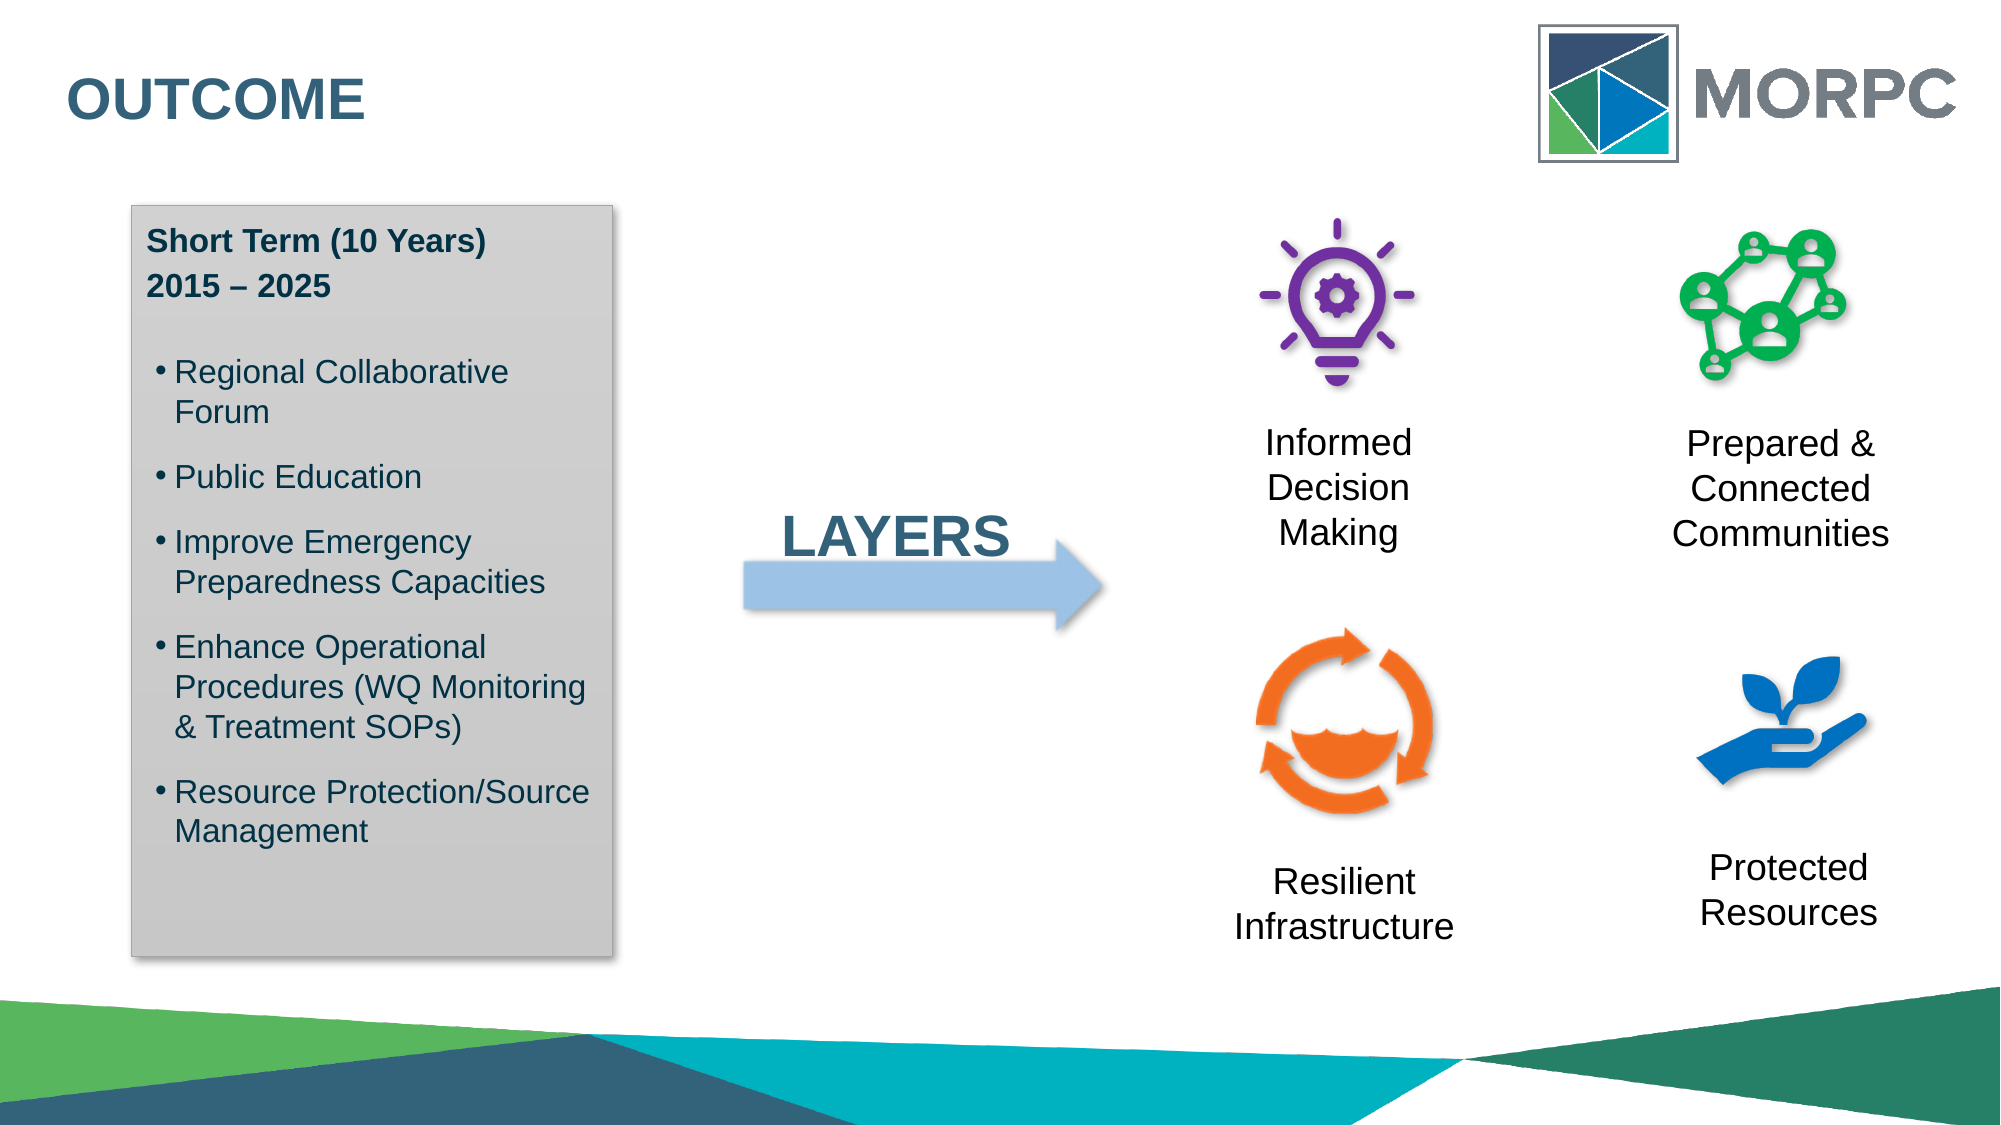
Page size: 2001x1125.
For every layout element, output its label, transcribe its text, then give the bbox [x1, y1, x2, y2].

text_box Protected Resources [1683, 835, 1895, 941]
picture [0, 196, 2000, 1125]
picture [1529, 16, 1966, 168]
text_box Informed Decision Making [1246, 410, 1431, 561]
text_box Resilient Infrastructure [1212, 850, 1477, 955]
text_box Prepared & Connected Communities [1655, 411, 1907, 562]
text_box LAYERS [766, 490, 1176, 576]
text_box [744, 561, 1101, 630]
title OUTCOME [51, 61, 1519, 141]
text_box Short Term (10 Years) 2015 – 2025 Regional Collaborative Forum Public Education Improve Emergency Preparedness Capacities Enhance Operational Procedures (WQ Monitoring & Treatment SOPs) Resource Protection/Source Management [131, 205, 613, 957]
